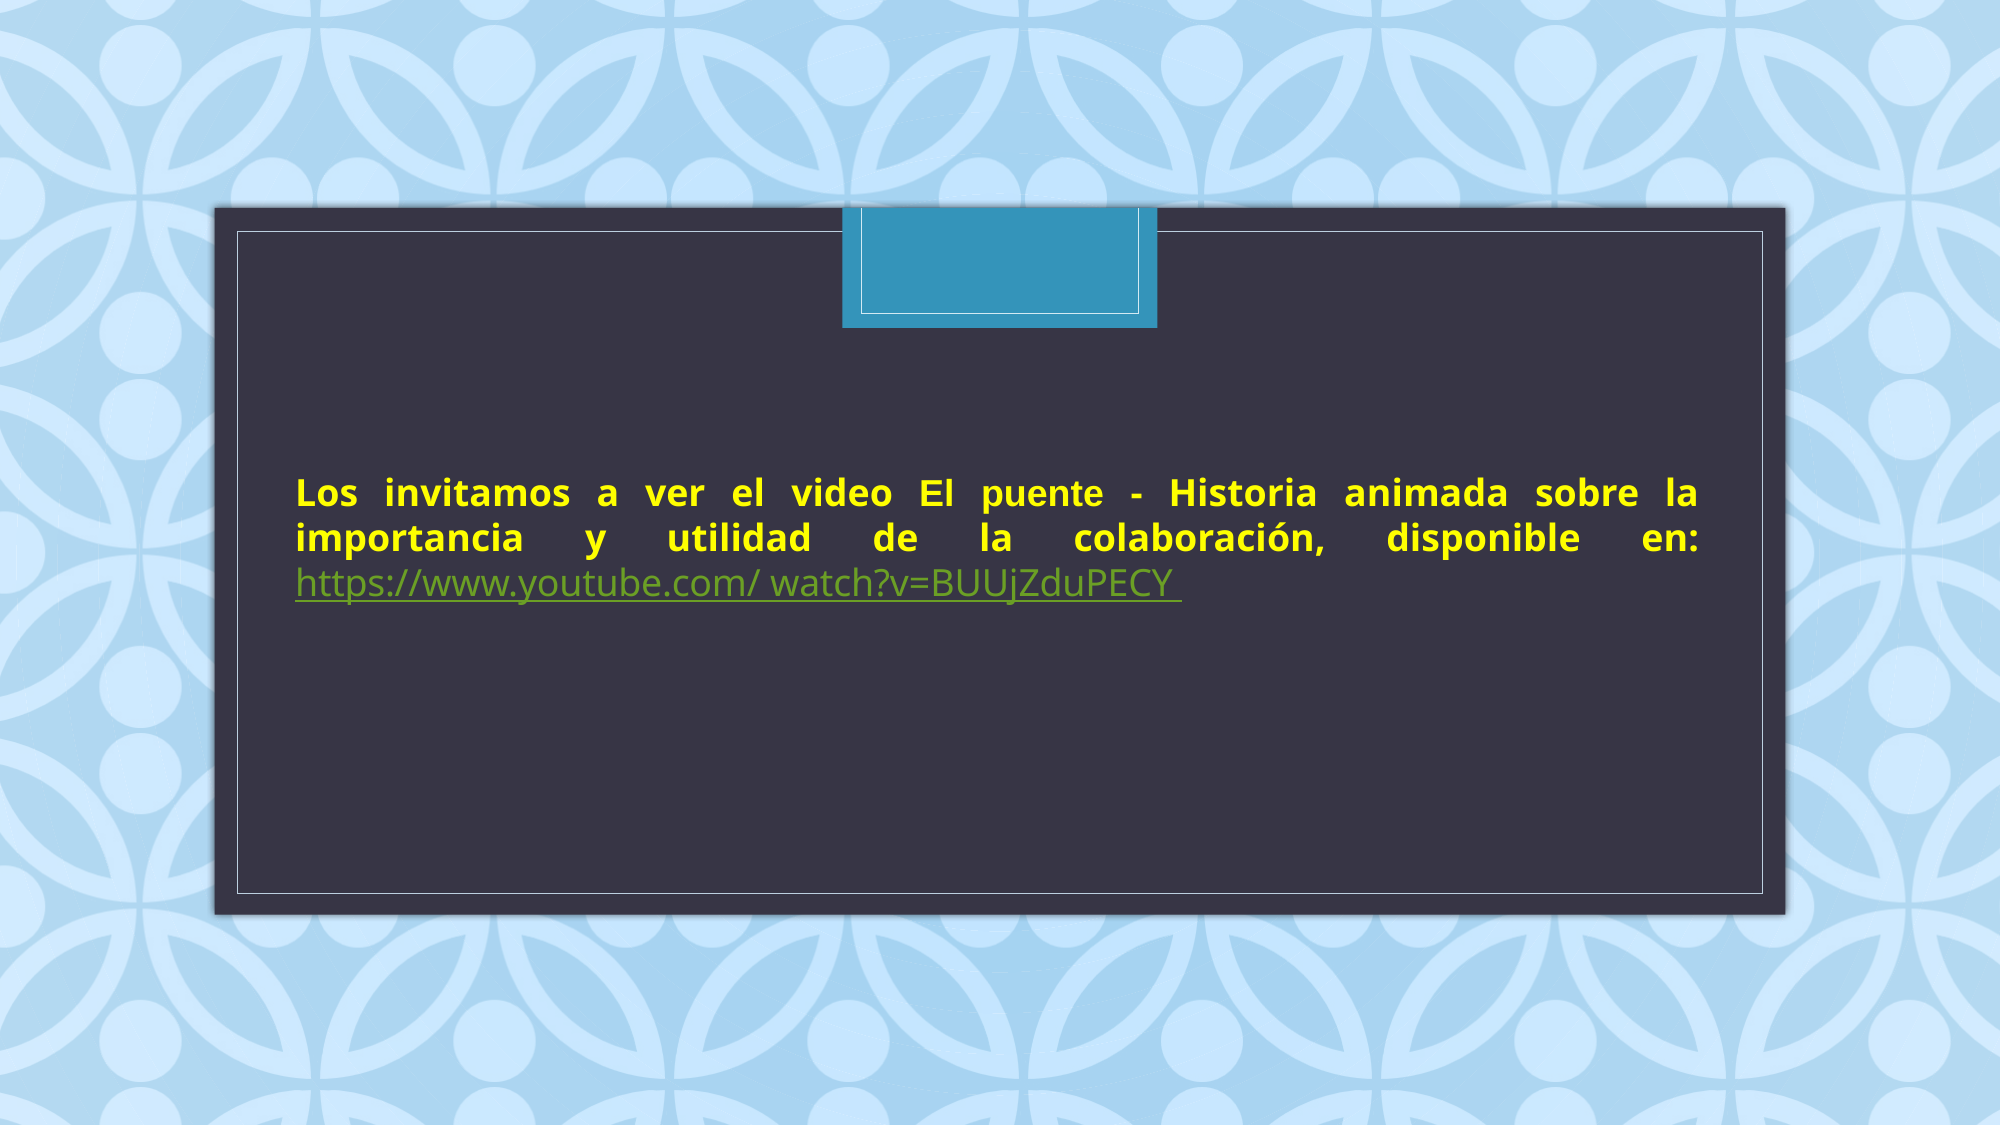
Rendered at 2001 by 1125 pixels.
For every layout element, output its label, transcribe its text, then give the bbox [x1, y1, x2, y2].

text_box Los invitamos a ver el video El puente - Historia animada sobre la importancia y utilidad de la colaboración, disponible en: https://www.youtube.com/ watch?v=BUUjZduPECY [280, 371, 1720, 618]
title [256, 343, 1744, 892]
